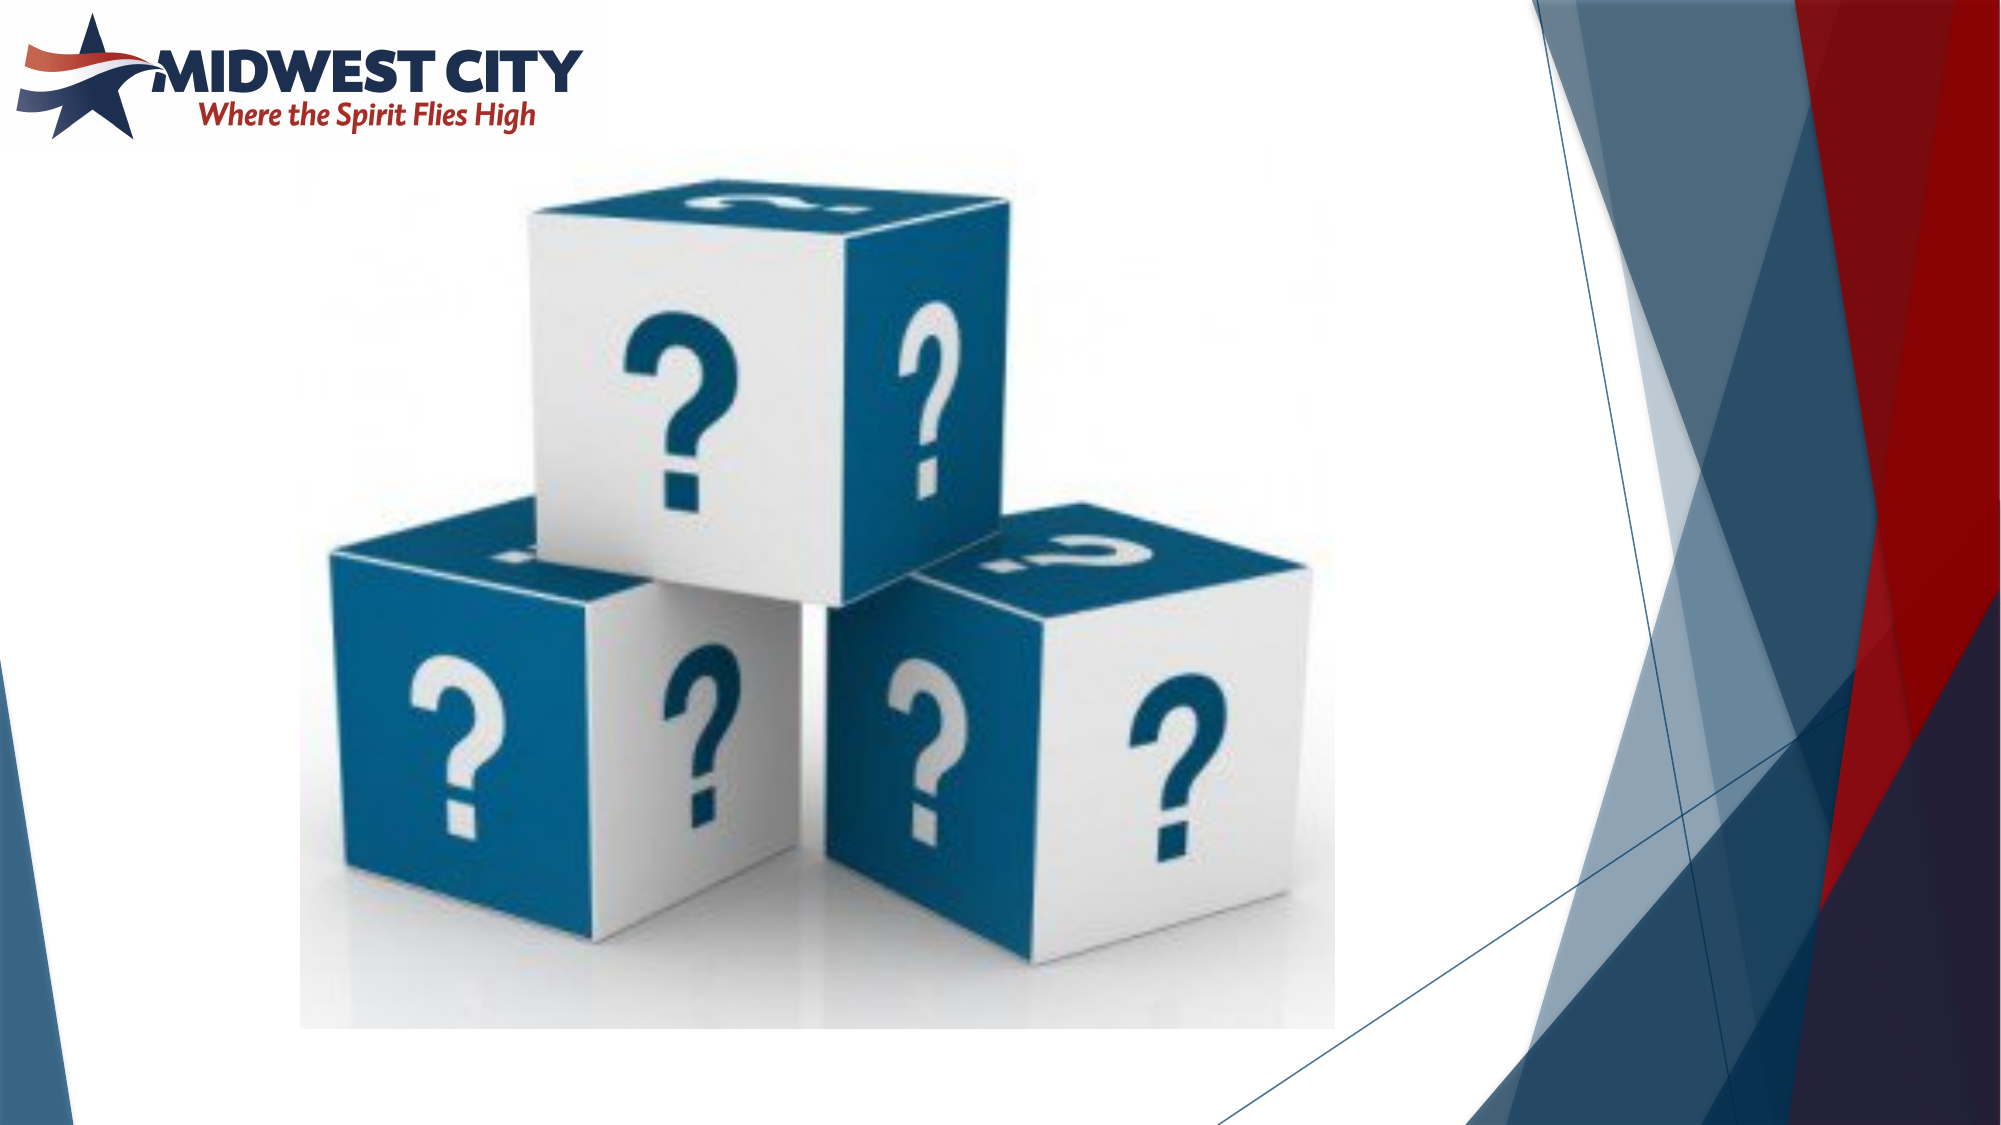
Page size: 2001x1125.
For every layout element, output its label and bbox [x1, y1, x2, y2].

picture [0, 0, 1335, 1030]
